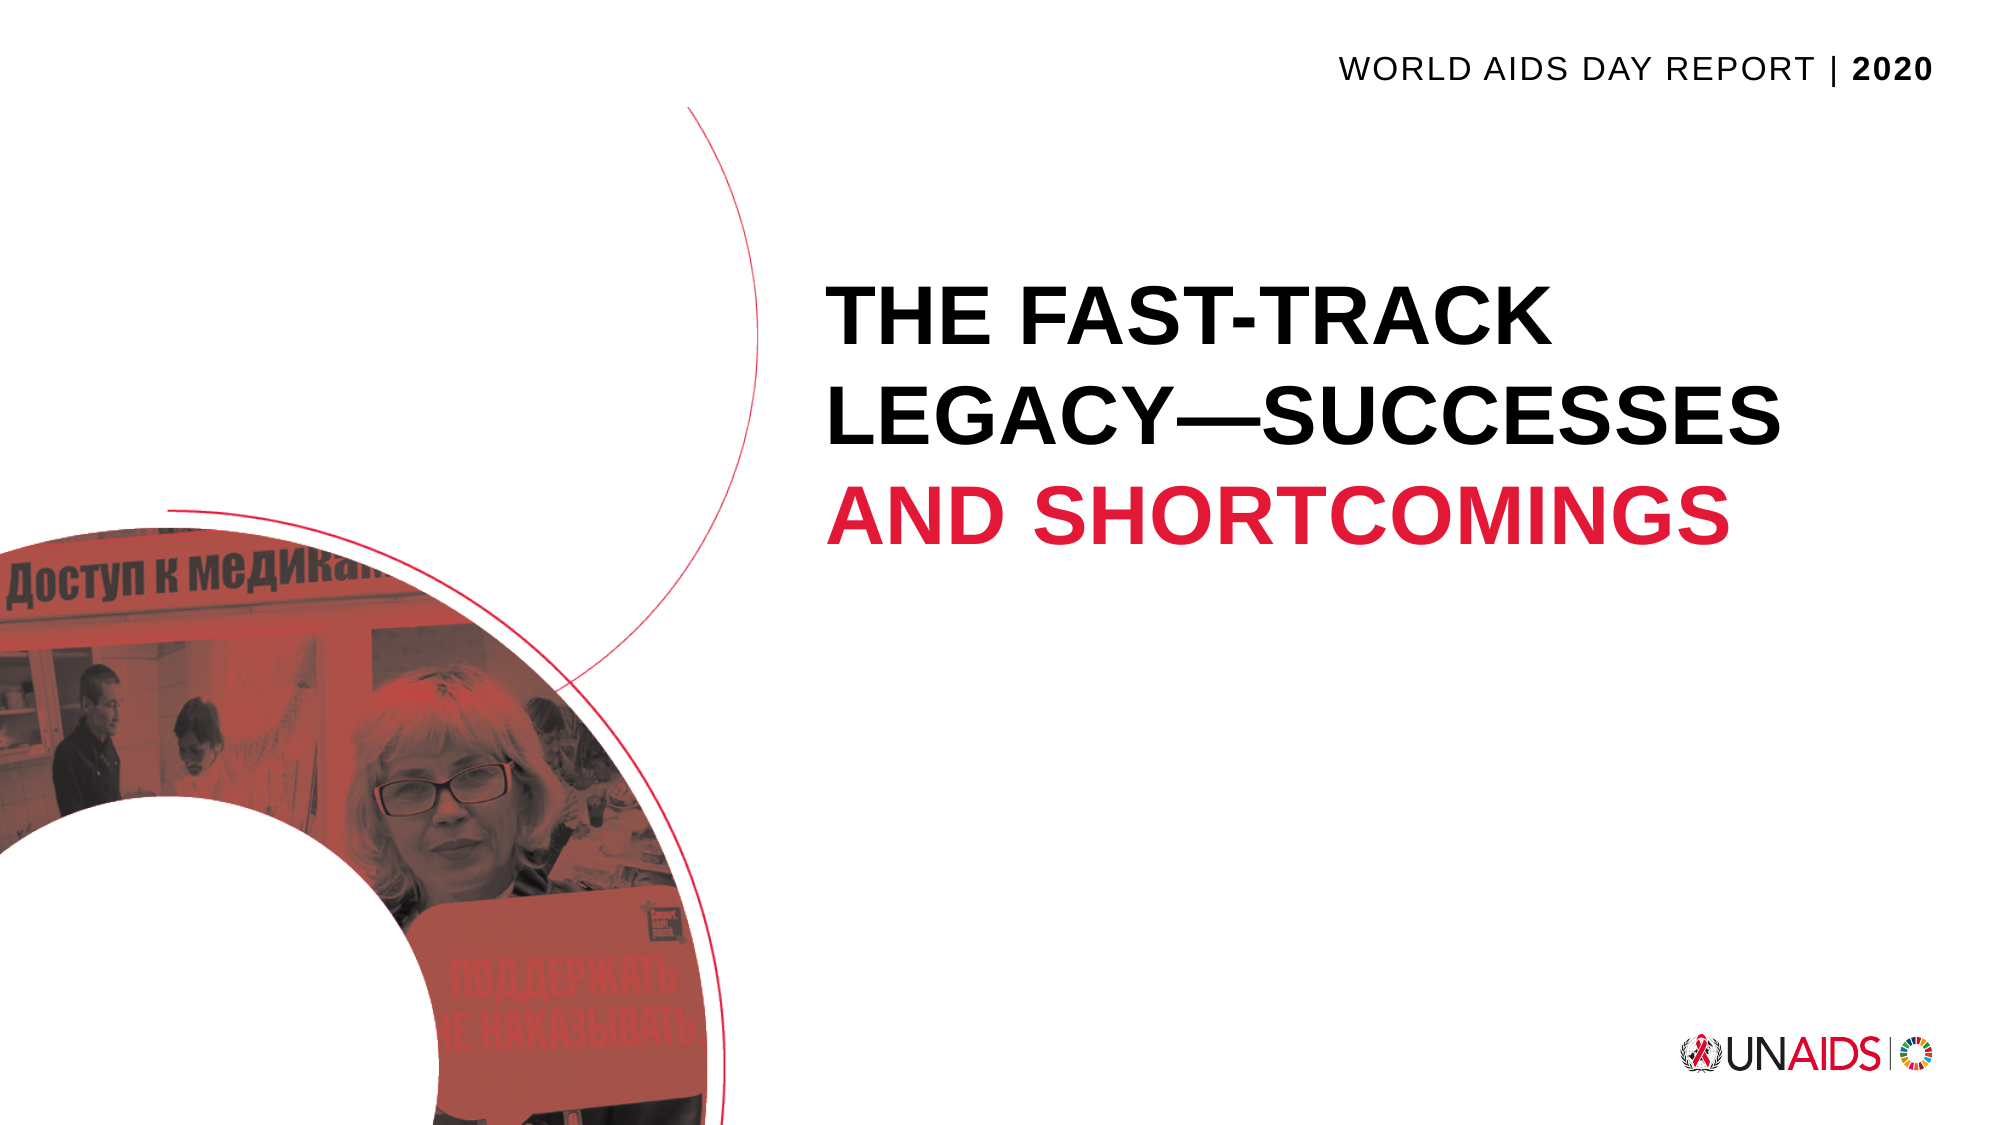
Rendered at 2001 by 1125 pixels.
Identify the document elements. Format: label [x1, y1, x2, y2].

text_box [0, 46, 2000, 1125]
